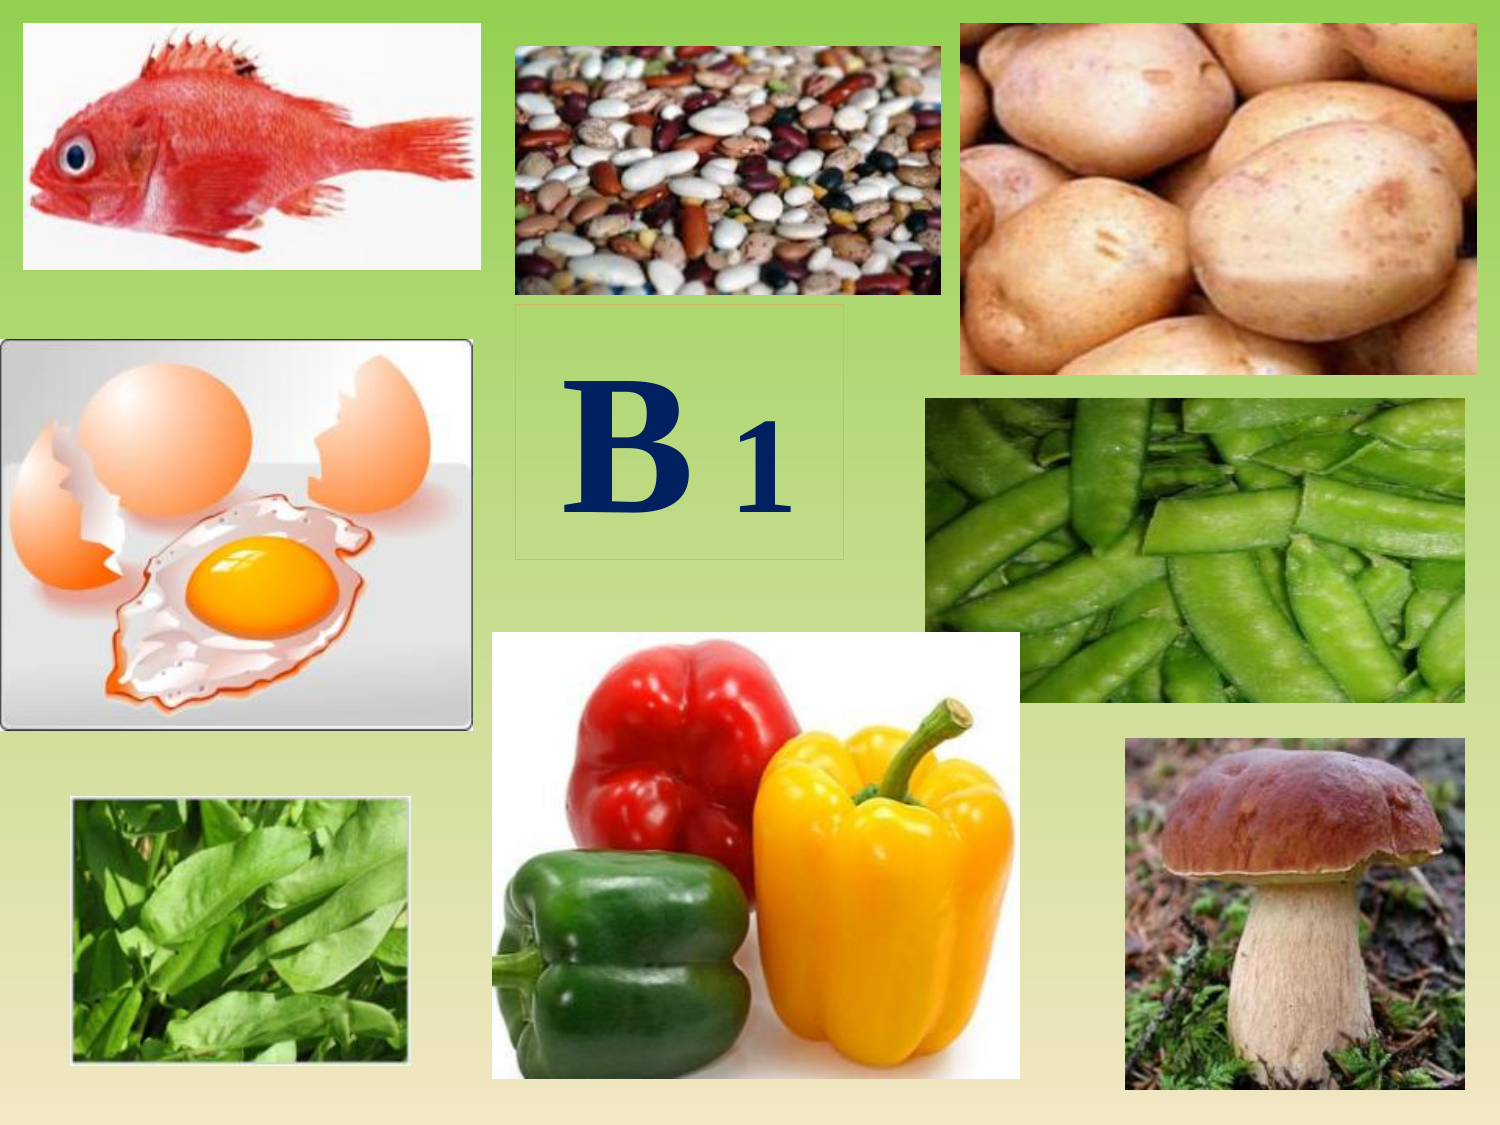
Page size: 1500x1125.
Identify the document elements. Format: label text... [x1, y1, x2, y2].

picture [960, 23, 1477, 376]
picture [515, 46, 941, 295]
picture [1124, 738, 1466, 1091]
picture [491, 398, 1466, 1079]
picture [0, 339, 473, 731]
text_box В 1 [515, 304, 844, 560]
picture [70, 796, 411, 1066]
picture [23, 23, 481, 270]
